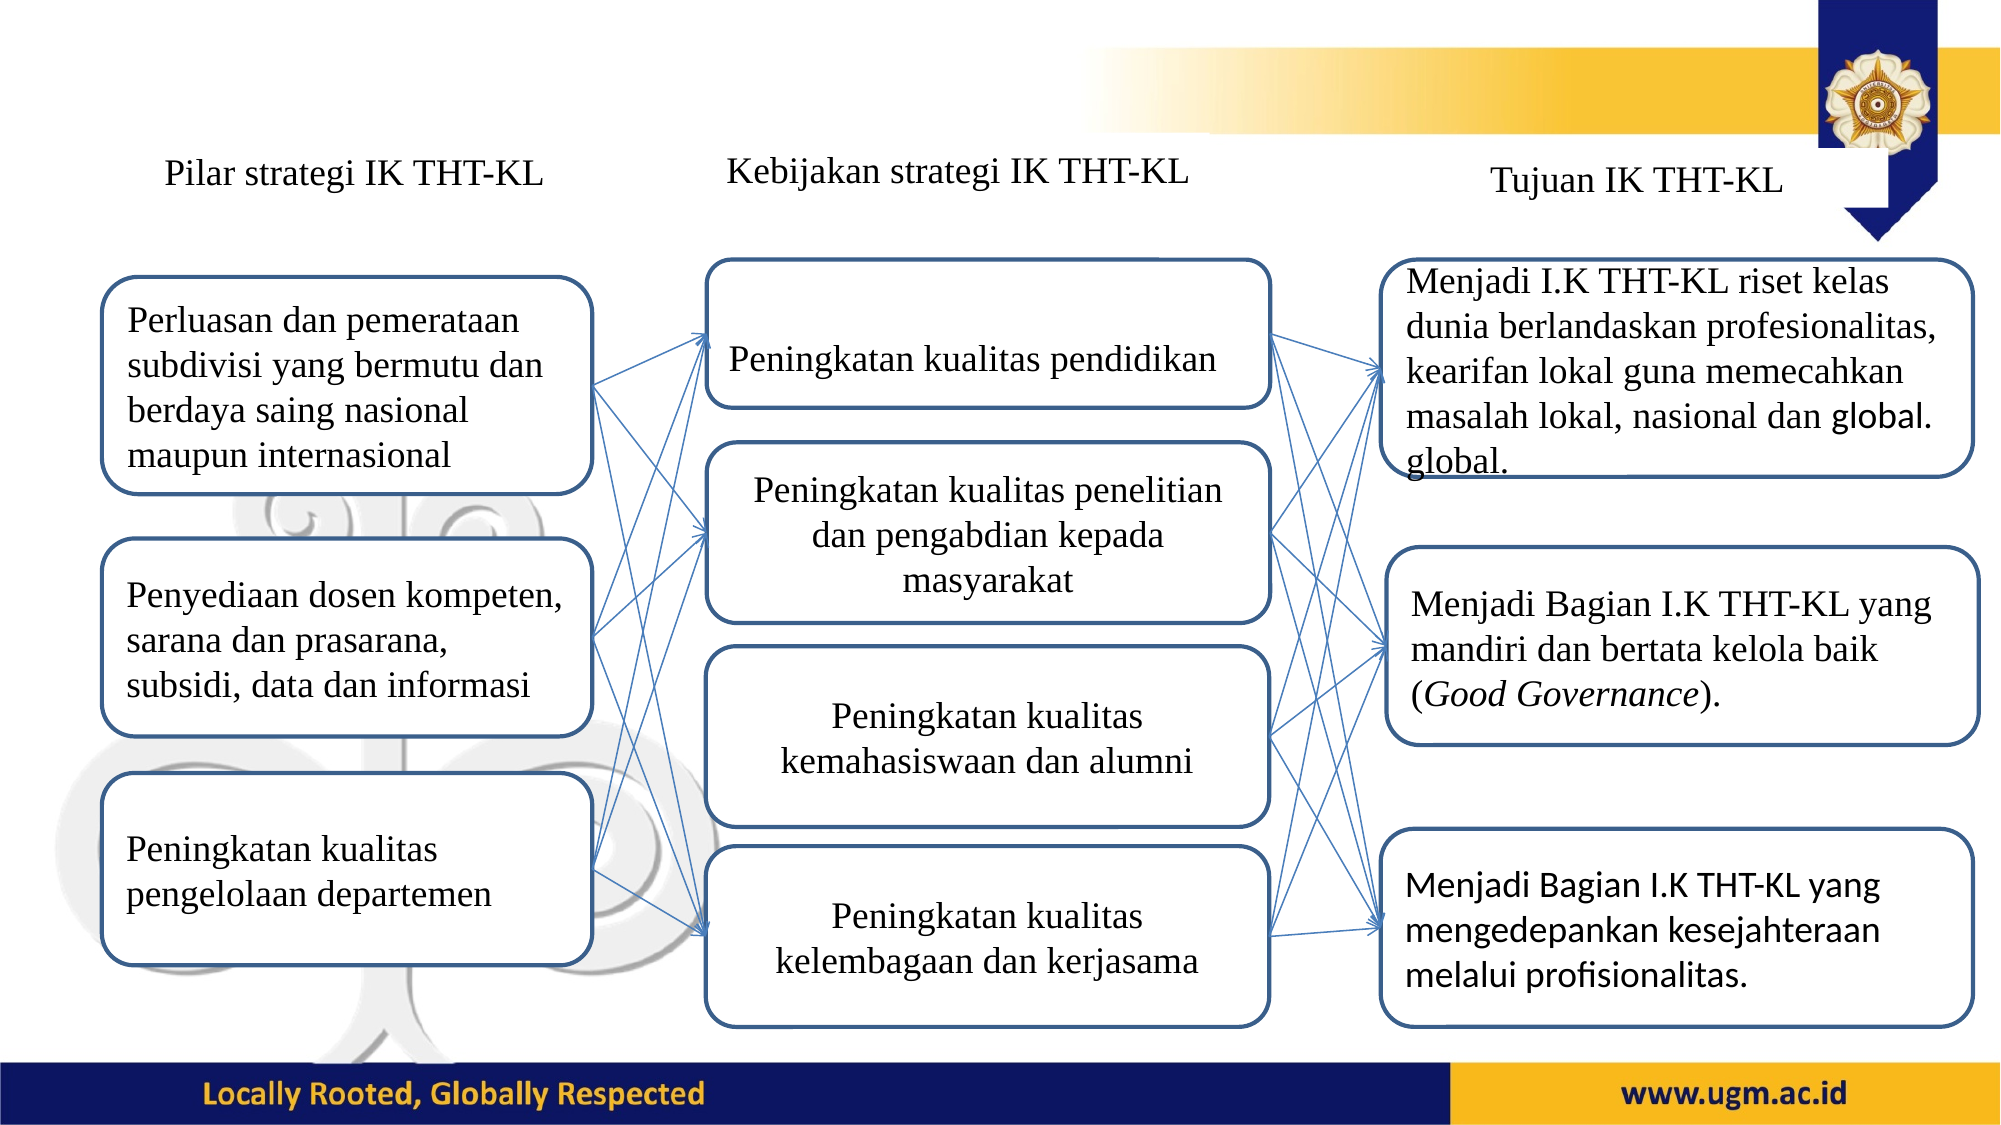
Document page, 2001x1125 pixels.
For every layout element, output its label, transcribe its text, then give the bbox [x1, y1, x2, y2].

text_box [1268, 368, 1381, 645]
picture [0, 0, 2001, 1125]
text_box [1269, 333, 1381, 365]
text_box Penyediaan dosen kompeten, sarana dan prasarana, subsidi, data dan informasi [99, 536, 585, 739]
text_box Menjadi Bagian I.K THT-KL yang mengedepankan kesejahteraan melalui profisionalitas. [1378, 826, 1976, 1029]
text_box Kebijakan strategi IK THT-KL [706, 131, 1212, 206]
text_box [591, 333, 707, 532]
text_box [1268, 645, 1387, 932]
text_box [592, 868, 706, 937]
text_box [591, 532, 707, 868]
text_box Perluasan dan pemerataan subdivisi yang bermutu dan berdaya saing nasional maupun internasional [99, 274, 595, 497]
text_box Menjadi I.K THT-KL riset kelas dunia berlandaskan profesionalitas, kearifan lokal guna memecahkan masalah lokal, nasional dan global. global. [1378, 257, 1976, 479]
text_box Peningkatan kualitas pendidikan [704, 257, 1273, 410]
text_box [1268, 927, 1381, 937]
text_box Pilar strategi IK THT-KL [115, 131, 594, 210]
text_box Peningkatan kualitas kemahasiswaan dan alumni [713, 644, 1262, 830]
text_box Peningkatan kualitas pengelolaan departemen [99, 770, 592, 968]
text_box Peningkatan kualitas penelitian dan pengabdian kepada masyarakat [713, 440, 1262, 626]
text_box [1382, 333, 1387, 367]
text_box Menjadi Bagian I.K THT-KL yang mandiri dan bertata kelola baik (Good Governance). [1391, 544, 1981, 748]
text_box Peningkatan kualitas kelembagaan dan kerjasama [703, 844, 1272, 1030]
text_box Tujuan IK THT-KL [1384, 146, 1891, 210]
